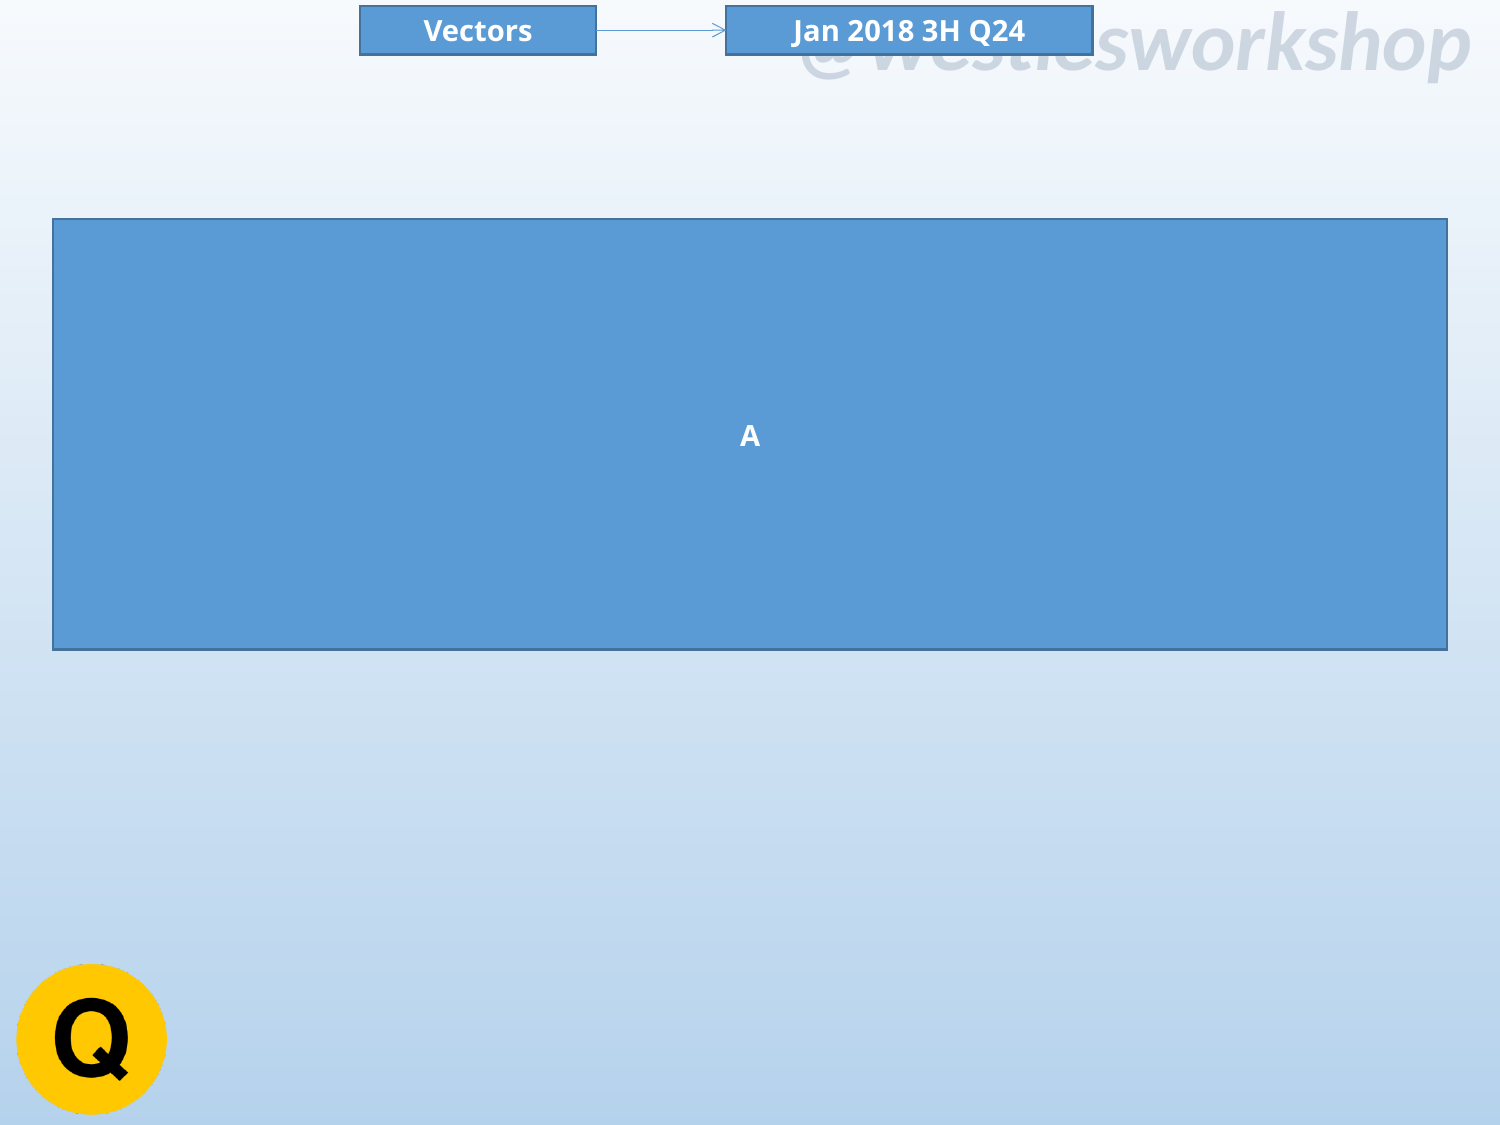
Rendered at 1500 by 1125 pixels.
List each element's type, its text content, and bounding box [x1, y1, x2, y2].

picture [53, 219, 1447, 650]
text_box Vectors [359, 5, 597, 56]
picture [0, 940, 191, 1125]
text_box Jan 2018 3H Q24 [725, 5, 1094, 56]
